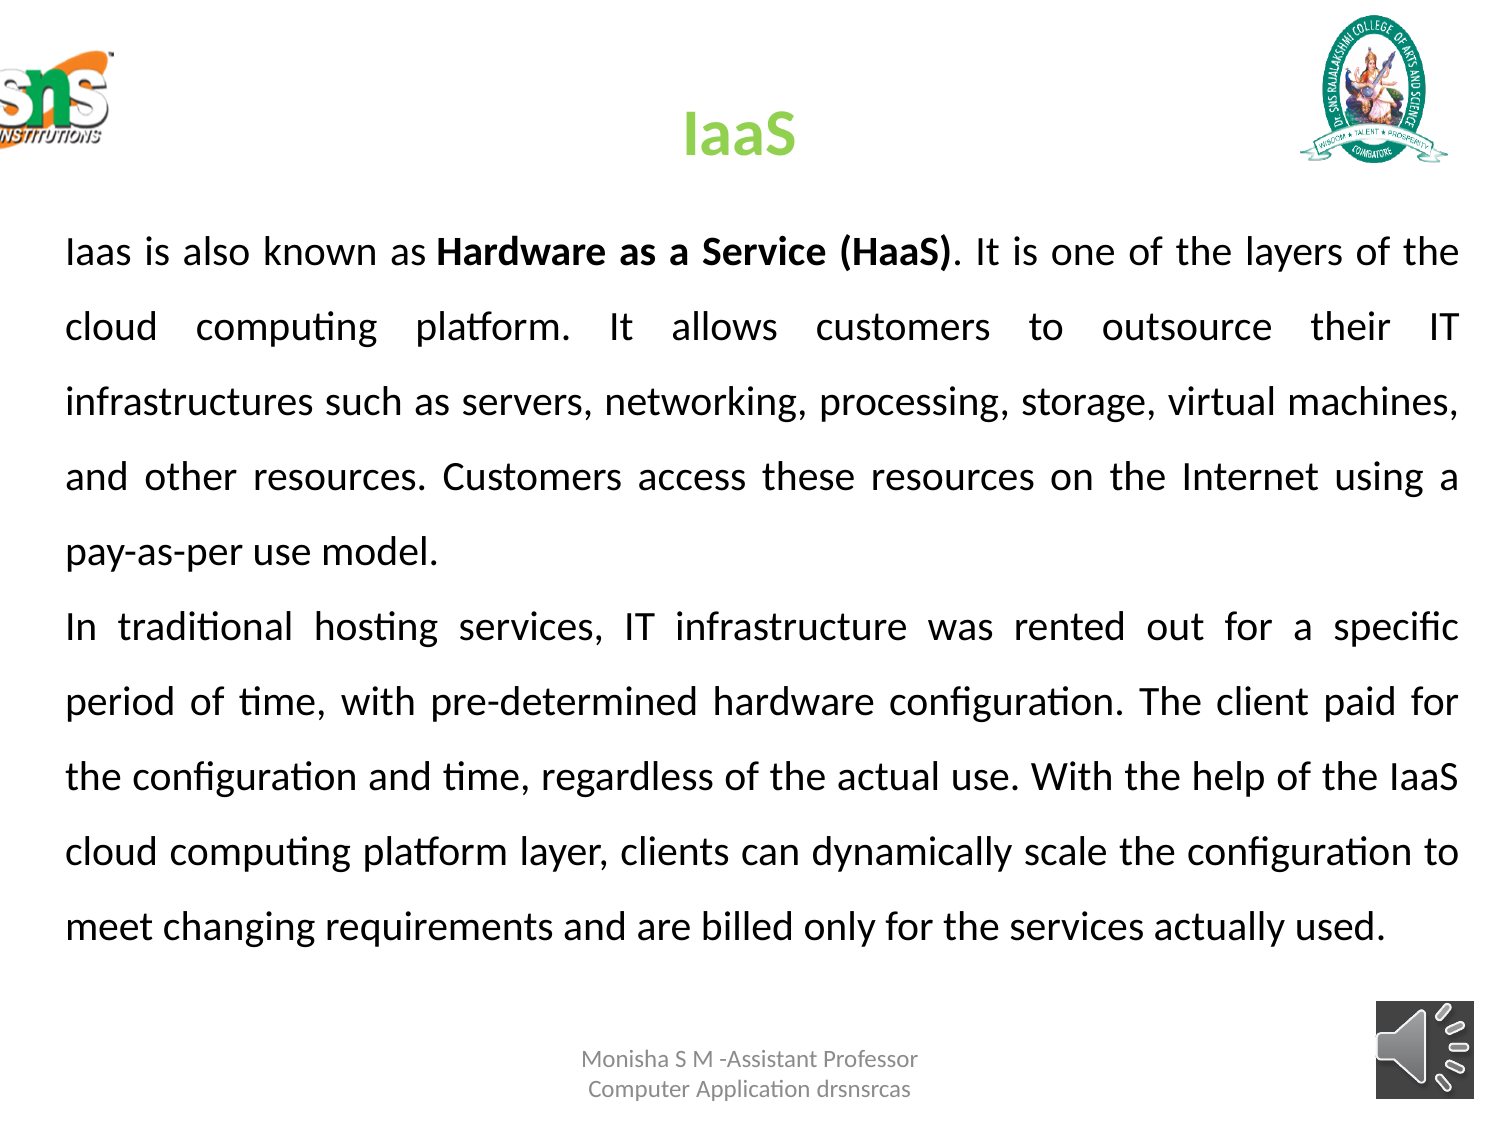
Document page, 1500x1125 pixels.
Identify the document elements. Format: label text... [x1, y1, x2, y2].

picture [1300, 15, 1448, 163]
picture [1374, 999, 1476, 1101]
footer Monisha S M -Assistant Professor Computer Application drsnsrcas [512, 1042, 988, 1103]
text_box Iaas is also known as Hardware as a Service (HaaS). It is one of the layers of the cloud computing platform. It allows customers to outsource their IT infrastructures such as servers, networking, processing, storage, virtual machines, and other resources. Customers access these resources on the Internet using a pay-as-per use model. In traditional hosting services, IT infrastructure was rented out for a specific period of time, with pre-determined hardware configuration. The client paid for the configuration and time, regardless of the actual use. With the help of the IaaS cloud computing platform layer, clients can dynamically scale the configuration to meet changing requirements and are billed only for the services actually used. [50, 191, 1475, 957]
list IaaS [24, 24, 1425, 1005]
picture [0, 49, 115, 150]
